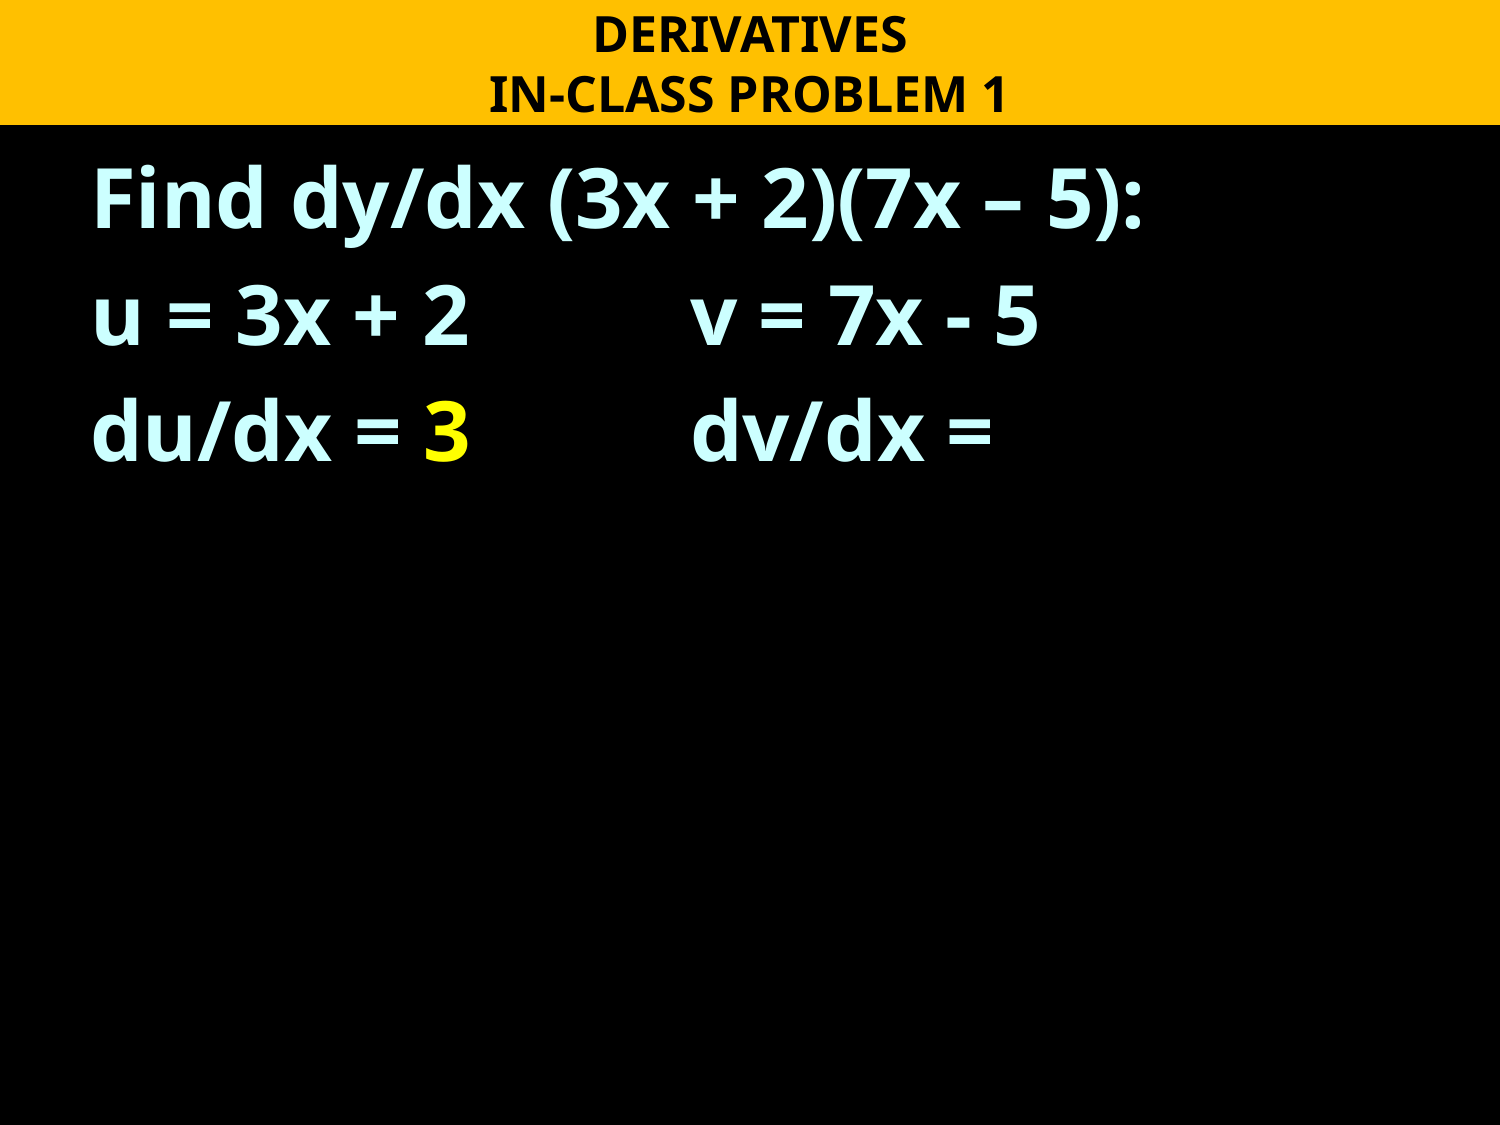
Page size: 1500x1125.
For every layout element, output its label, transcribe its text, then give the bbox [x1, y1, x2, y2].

text_box DERIVATIVES IN-CLASS PROBLEM 1 [0, 0, 1500, 125]
list Find dy/dx (3x + 2)(7x – 5): u = 3x + 2 v = 7x - 5 du/dx = 3 dv/dx = [75, 137, 1425, 1063]
